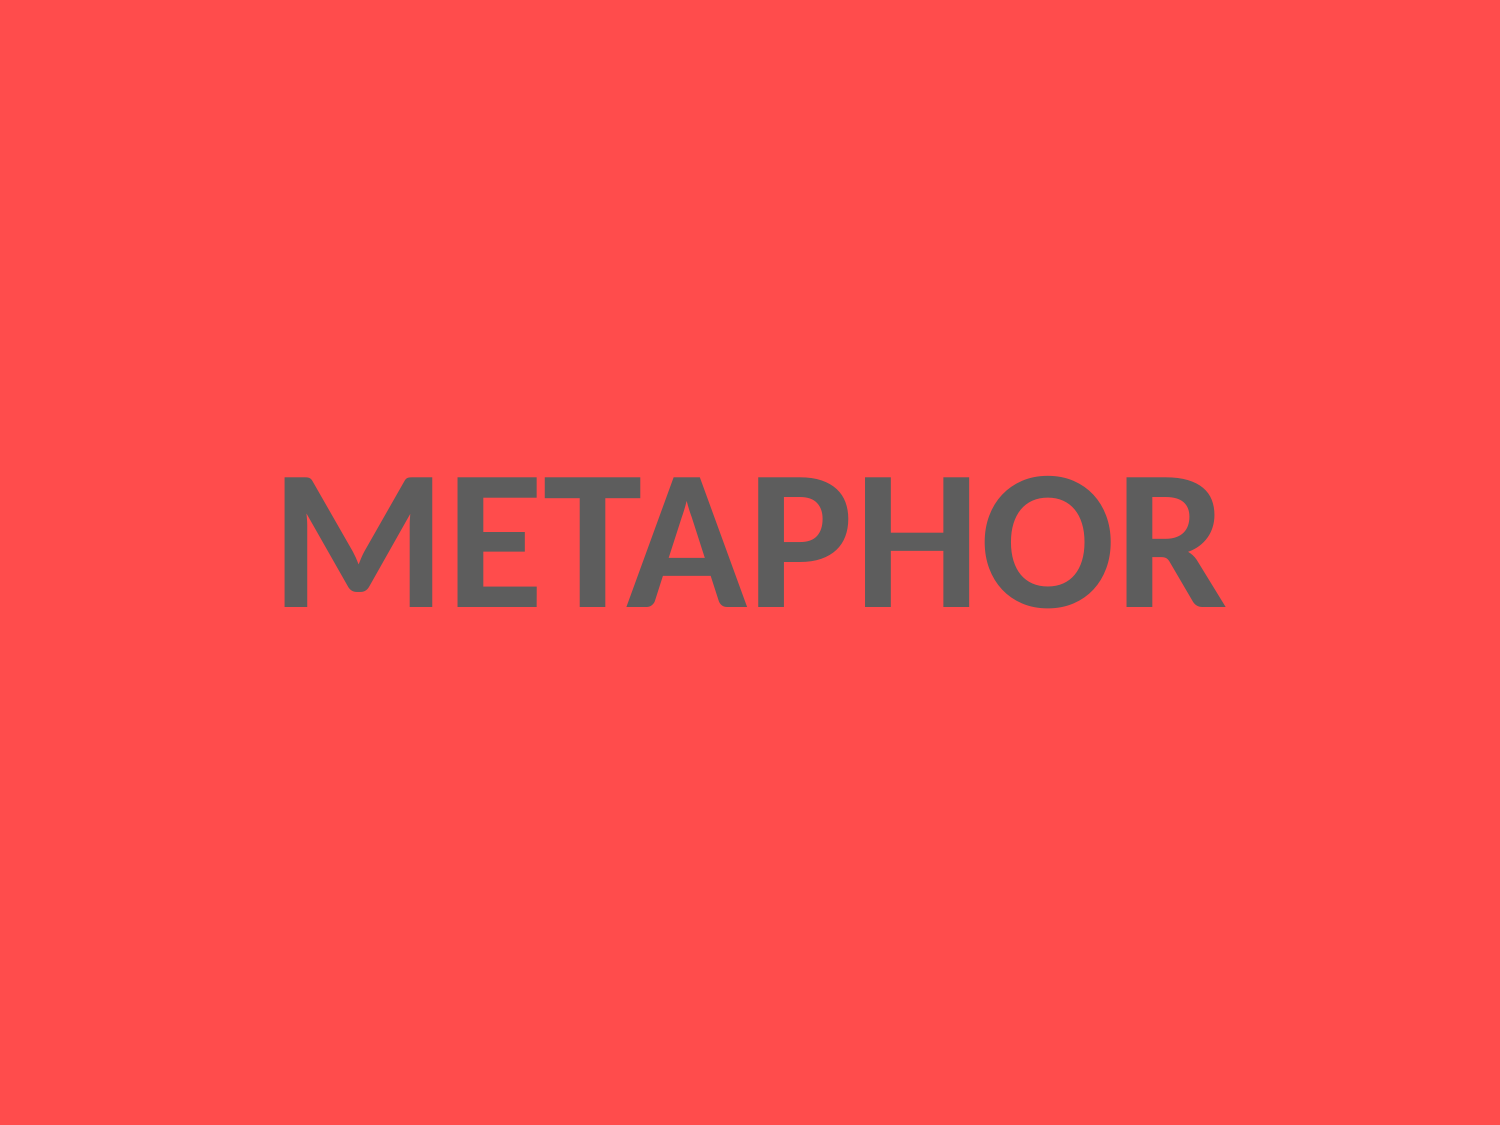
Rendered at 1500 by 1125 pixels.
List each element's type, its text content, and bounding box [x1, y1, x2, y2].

text_box METAPHOR [62, 399, 1438, 655]
